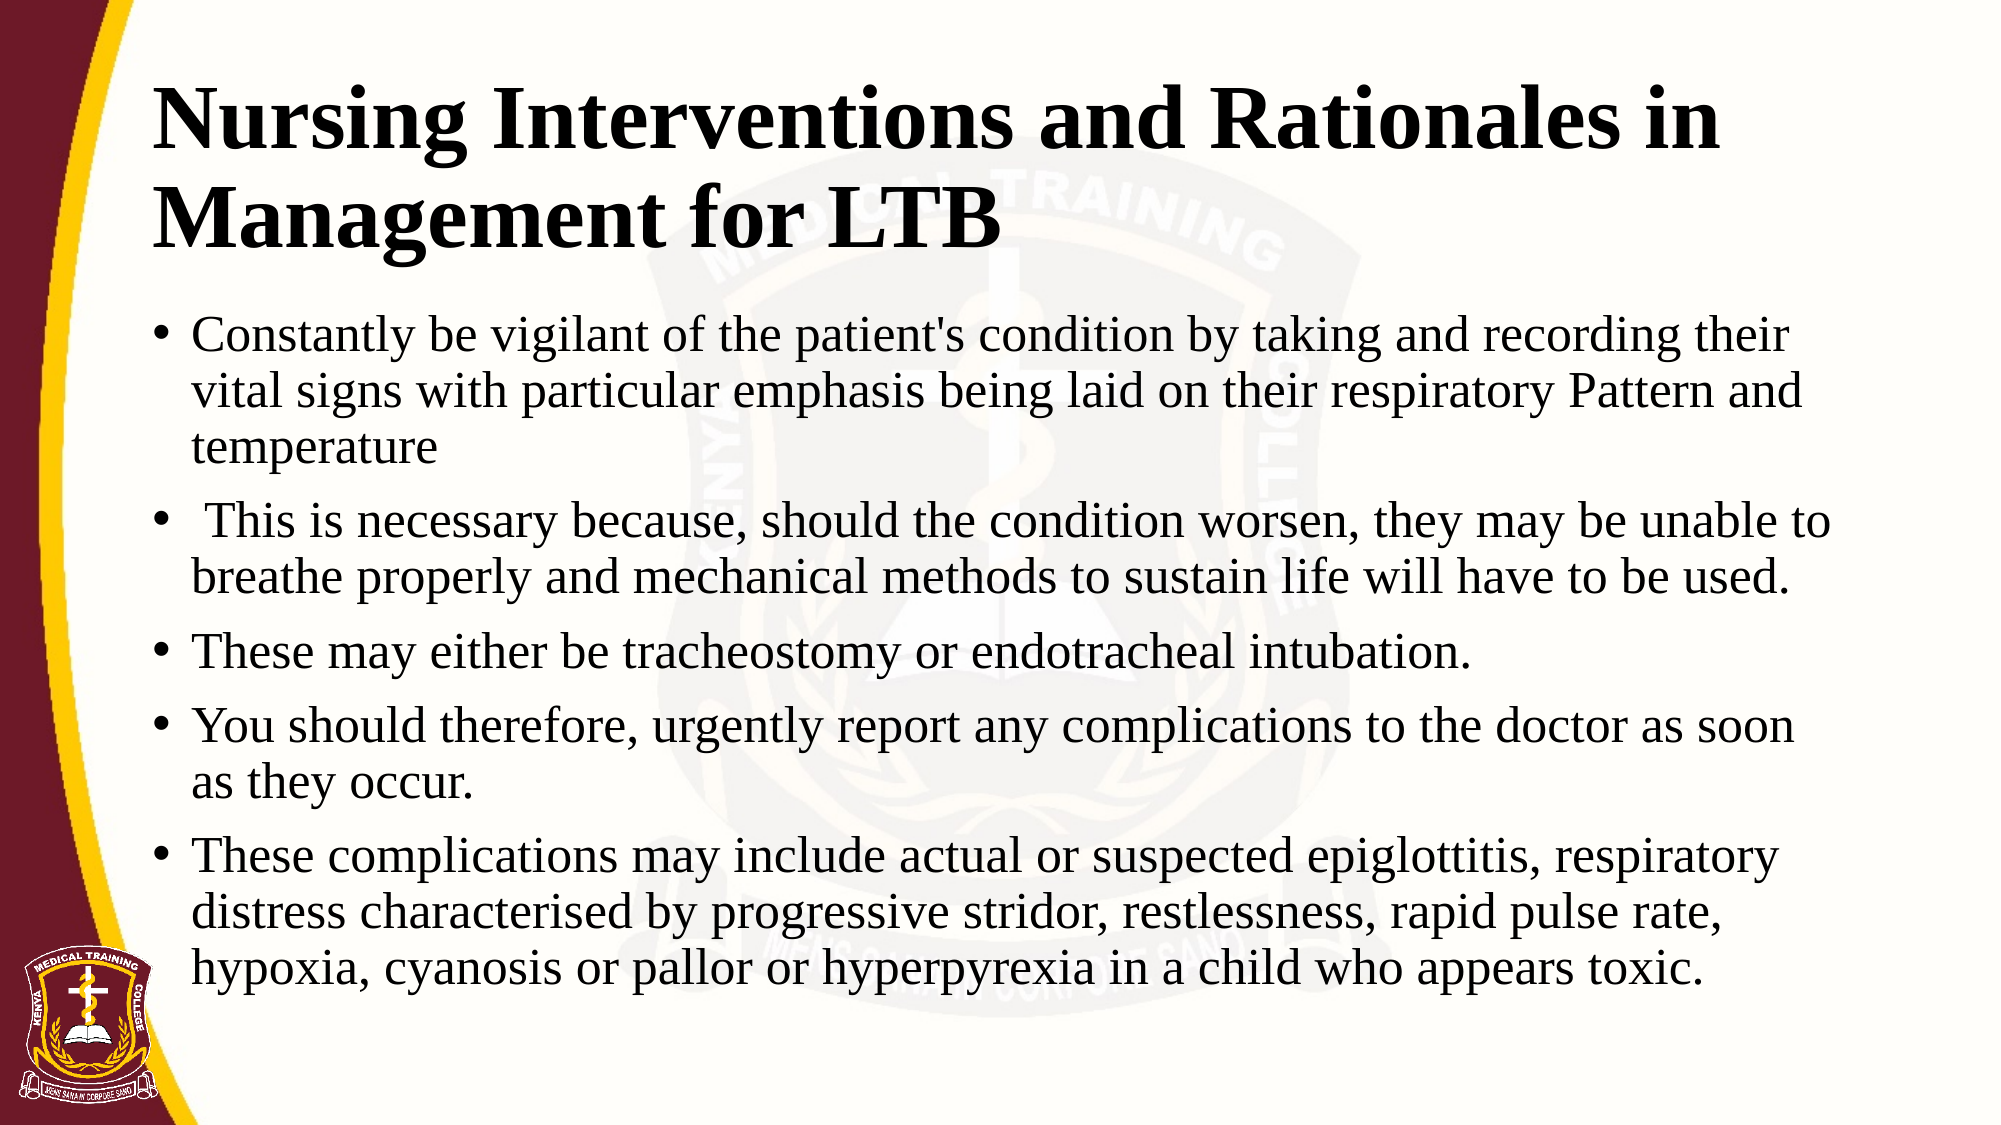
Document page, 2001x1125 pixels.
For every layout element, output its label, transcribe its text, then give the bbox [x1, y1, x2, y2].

picture [0, 0, 2001, 1125]
list [133, 12, 2000, 1095]
text_box Constantly be vigilant of the patient's condition by taking and recording their vital signs with particular emphasis being laid on their respiratory Pattern and temperature This is necessary because, should the condition worsen, they may be unable to breathe properly and mechanical methods to sustain life will have to be used. These may either be tracheostomy or endotracheal intubation. You should therefore, urgently report any complications to the doctor as soon as they occur. These complications may include actual or suspected epiglottitis, respiratory distress characterised by progressive stridor, restlessness, rapid pulse rate, hypoxia, cyanosis or pallor or hyperpyrexia in a child who appears toxic. [137, 299, 1863, 1014]
title Nursing Interventions and Rationales in Management for LTB [137, 59, 1863, 278]
